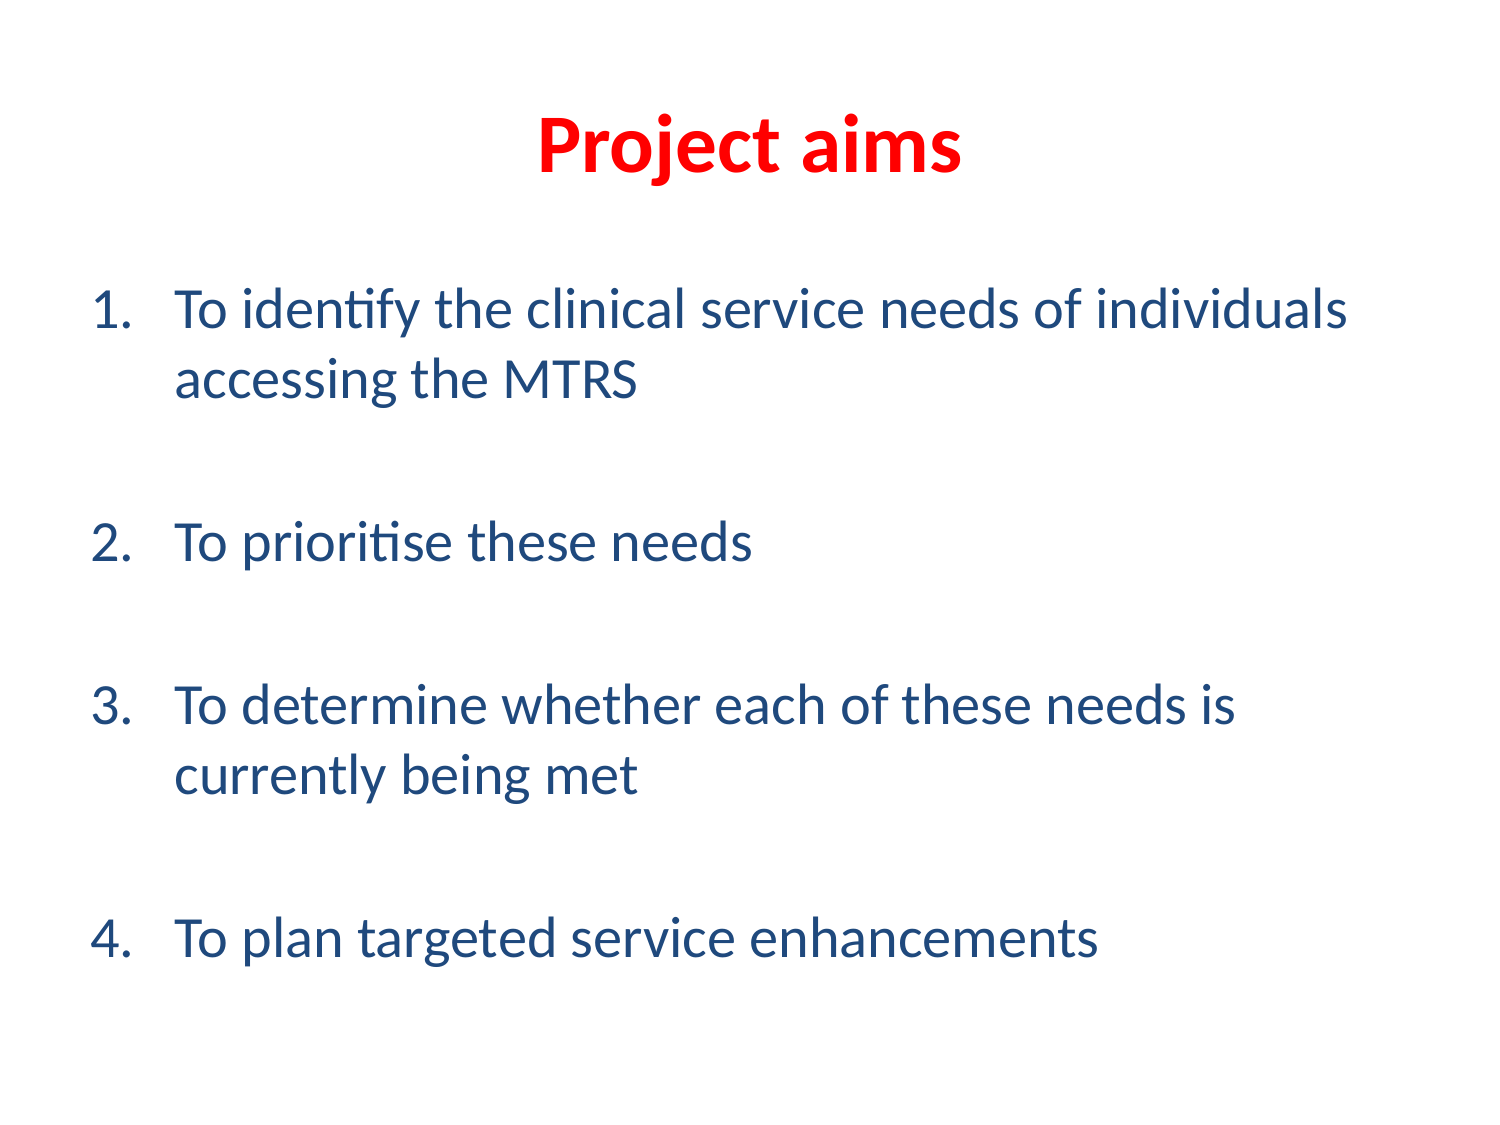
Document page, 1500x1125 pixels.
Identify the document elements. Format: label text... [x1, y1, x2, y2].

list To identify the clinical service needs of individuals accessing the MTRS To prioritise these needs To determine whether each of these needs is currently being met To plan targeted service enhancements [75, 262, 1425, 1005]
title Project aims [75, 45, 1425, 233]
